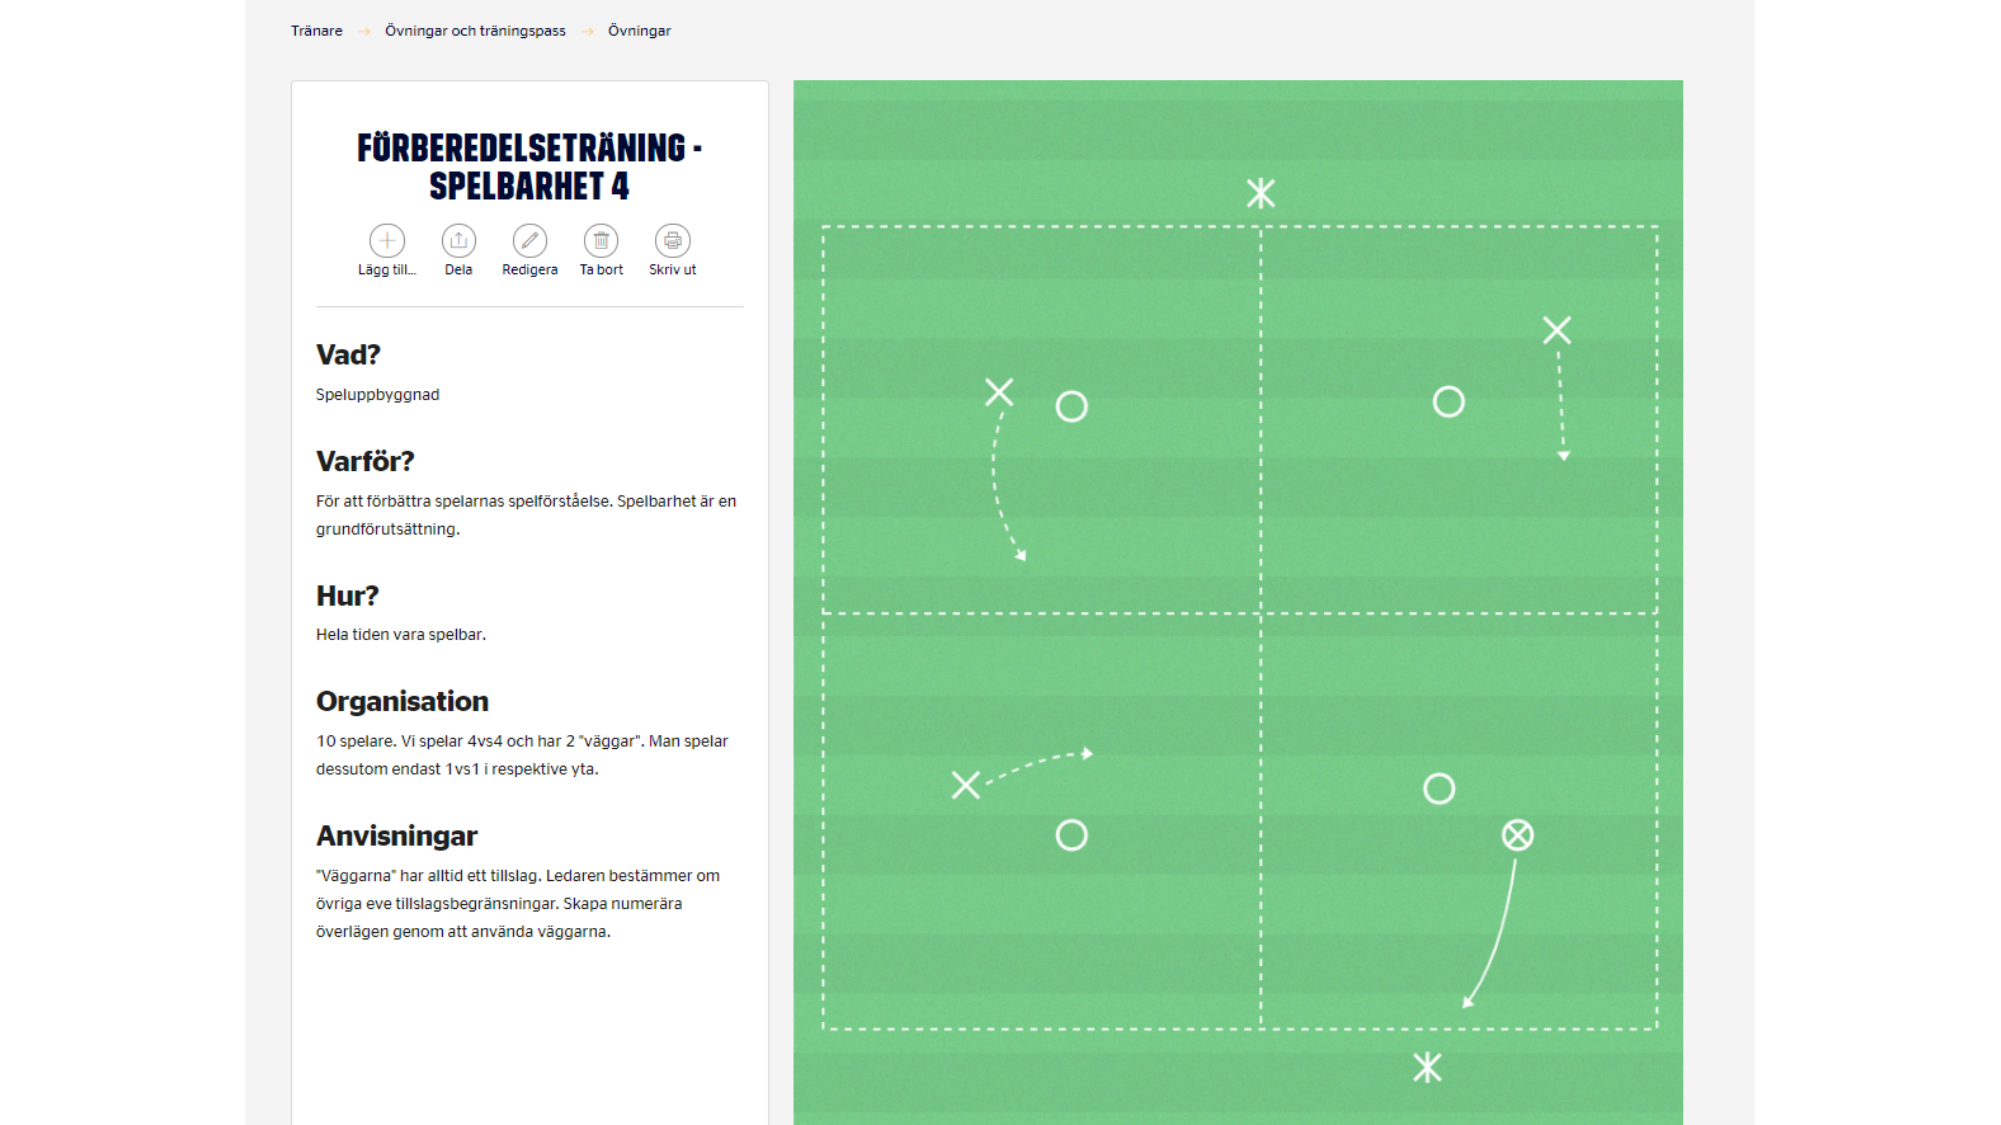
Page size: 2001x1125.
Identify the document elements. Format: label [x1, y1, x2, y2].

picture [245, 0, 1755, 1125]
